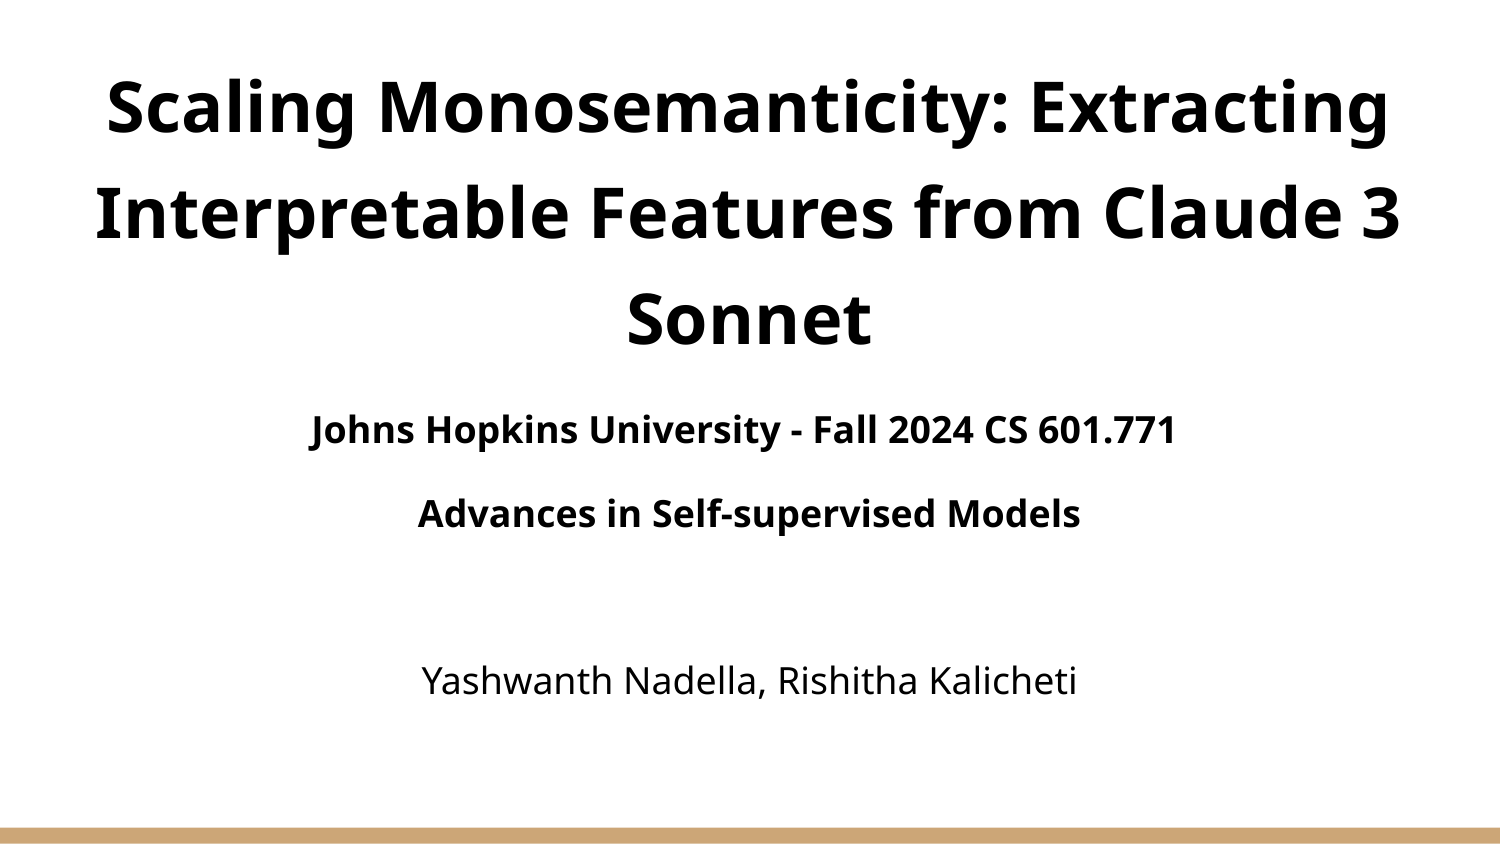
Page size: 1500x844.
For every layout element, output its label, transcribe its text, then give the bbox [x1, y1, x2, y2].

list Johns Hopkins University - Fall 2024 CS 601.771 Advances in Self-supervised Models Yashwanth Nadella, Rishitha Kalicheti [51, 381, 1449, 767]
title Scaling Monosemanticity: Extracting Interpretable Features from Claude 3 Sonnet [51, 32, 1449, 381]
